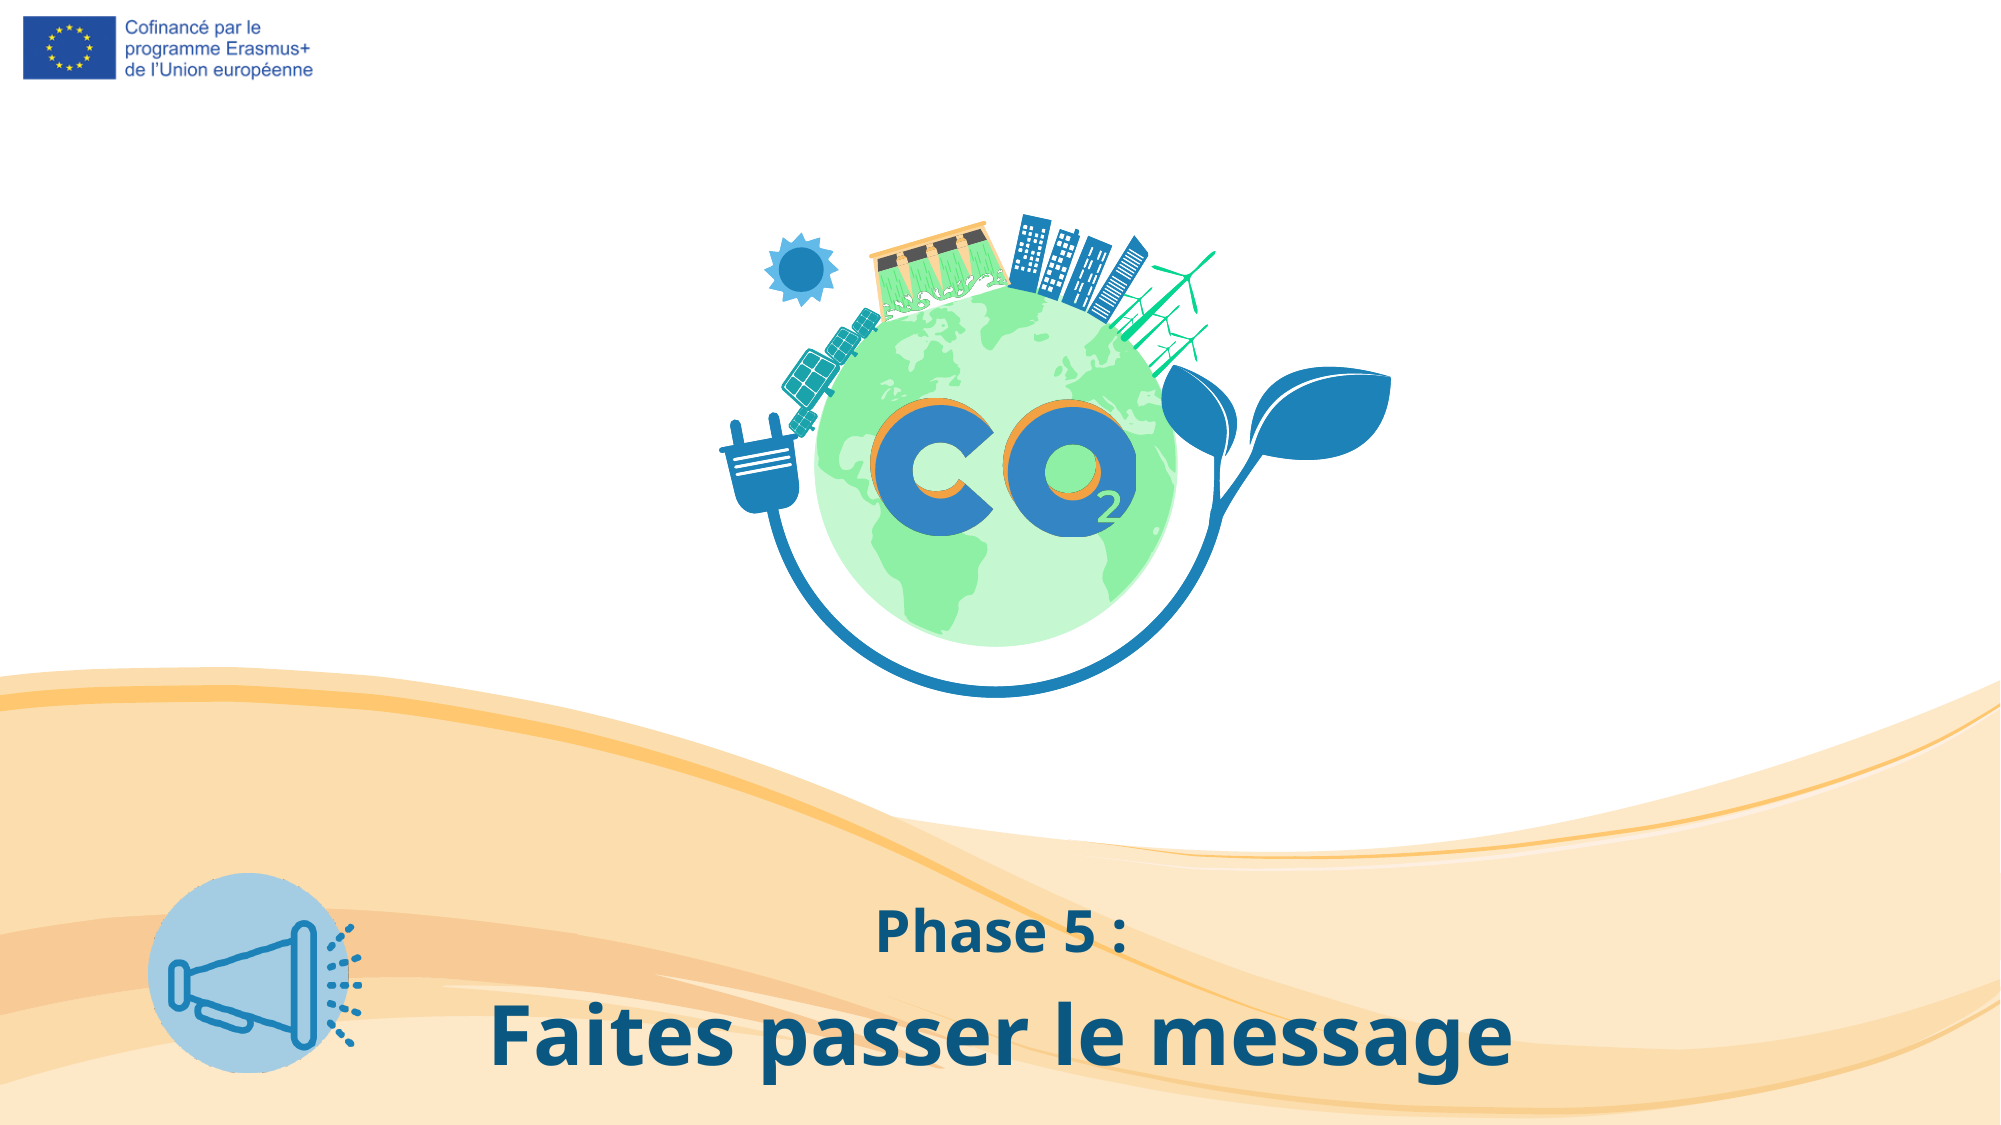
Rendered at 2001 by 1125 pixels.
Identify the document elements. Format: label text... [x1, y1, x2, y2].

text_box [1009, 217, 1143, 312]
text_box [719, 412, 800, 514]
text_box [861, 655, 1130, 698]
text_box [1182, 551, 1212, 605]
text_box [1128, 242, 1230, 376]
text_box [763, 232, 839, 307]
subtitle Faites passer le message [0, 1034, 2000, 1125]
picture [870, 398, 1136, 537]
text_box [869, 236, 1005, 306]
picture [147, 873, 362, 1073]
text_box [813, 282, 1178, 647]
text_box [767, 510, 808, 603]
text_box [753, 340, 900, 394]
picture [22, 15, 361, 93]
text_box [1150, 340, 1371, 543]
subtitle Phase 5 : [0, 834, 2000, 1034]
